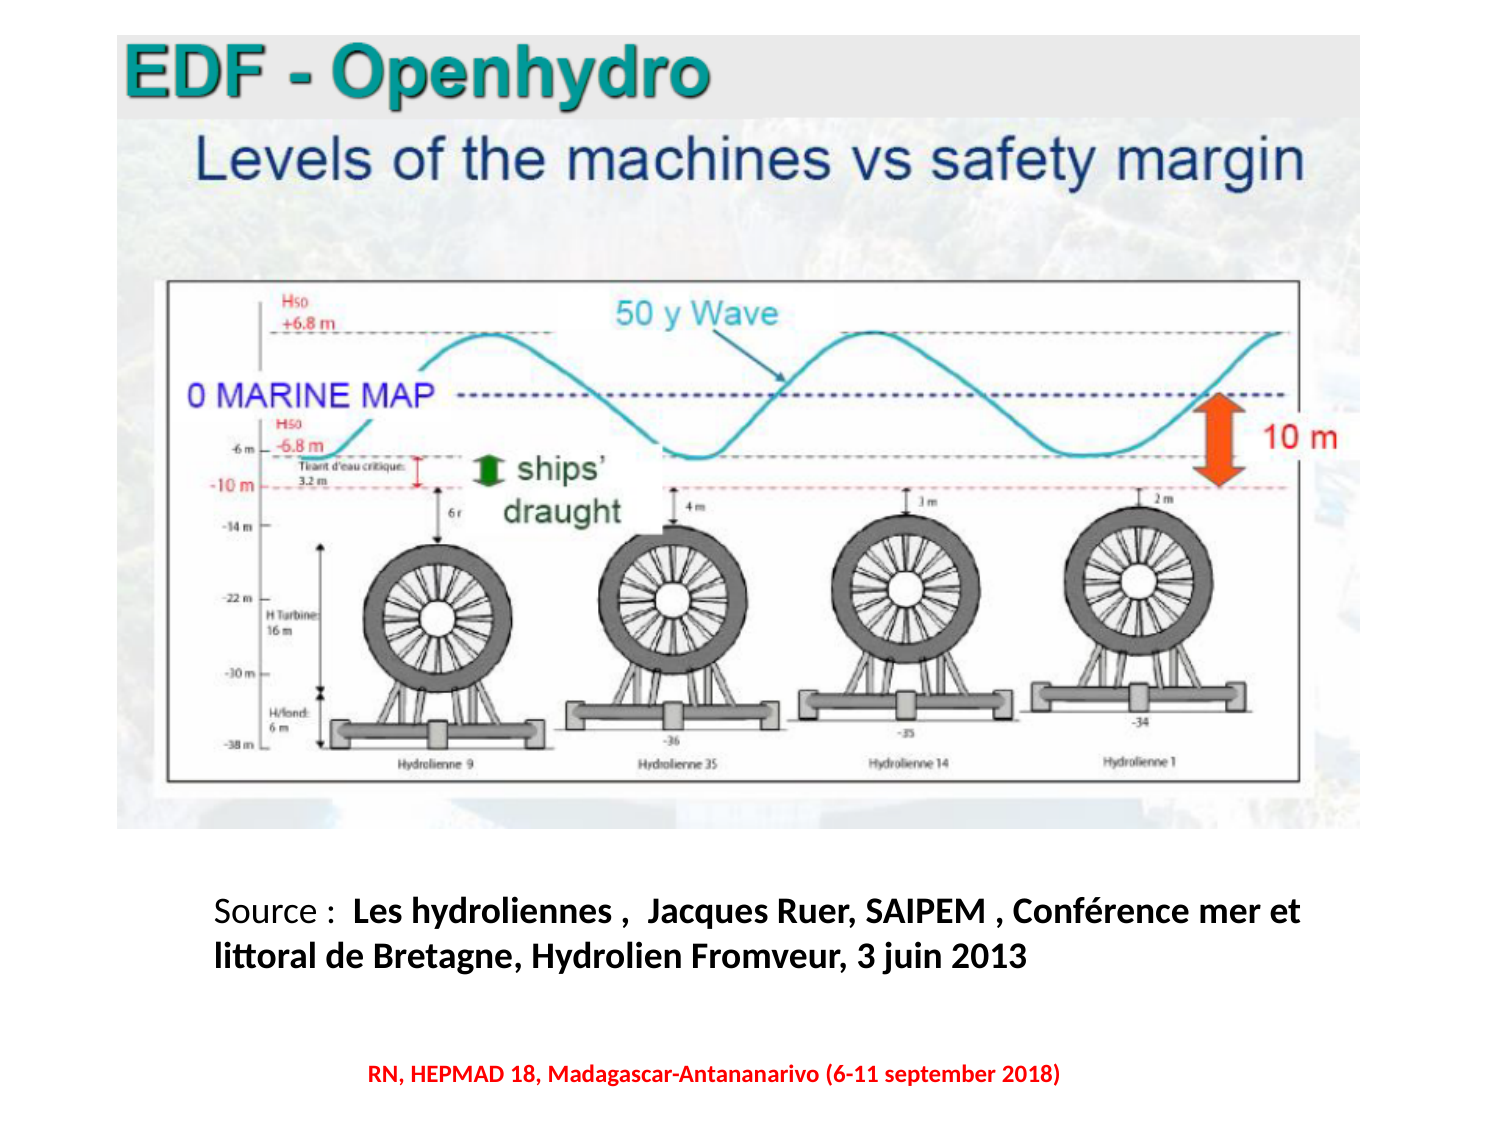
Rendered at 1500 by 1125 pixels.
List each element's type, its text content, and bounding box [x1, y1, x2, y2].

footer RN, HEPMAD 18, Madagascar-Antananarivo (6-11 september 2018) [339, 1042, 1090, 1103]
text_box Source : Les hydroliennes , Jacques Ruer, SAIPEM , Conférence mer et littoral de Bretagne, Hydrolien Fromveur, 3 juin 2013 [199, 878, 1336, 984]
picture [116, 34, 1360, 830]
